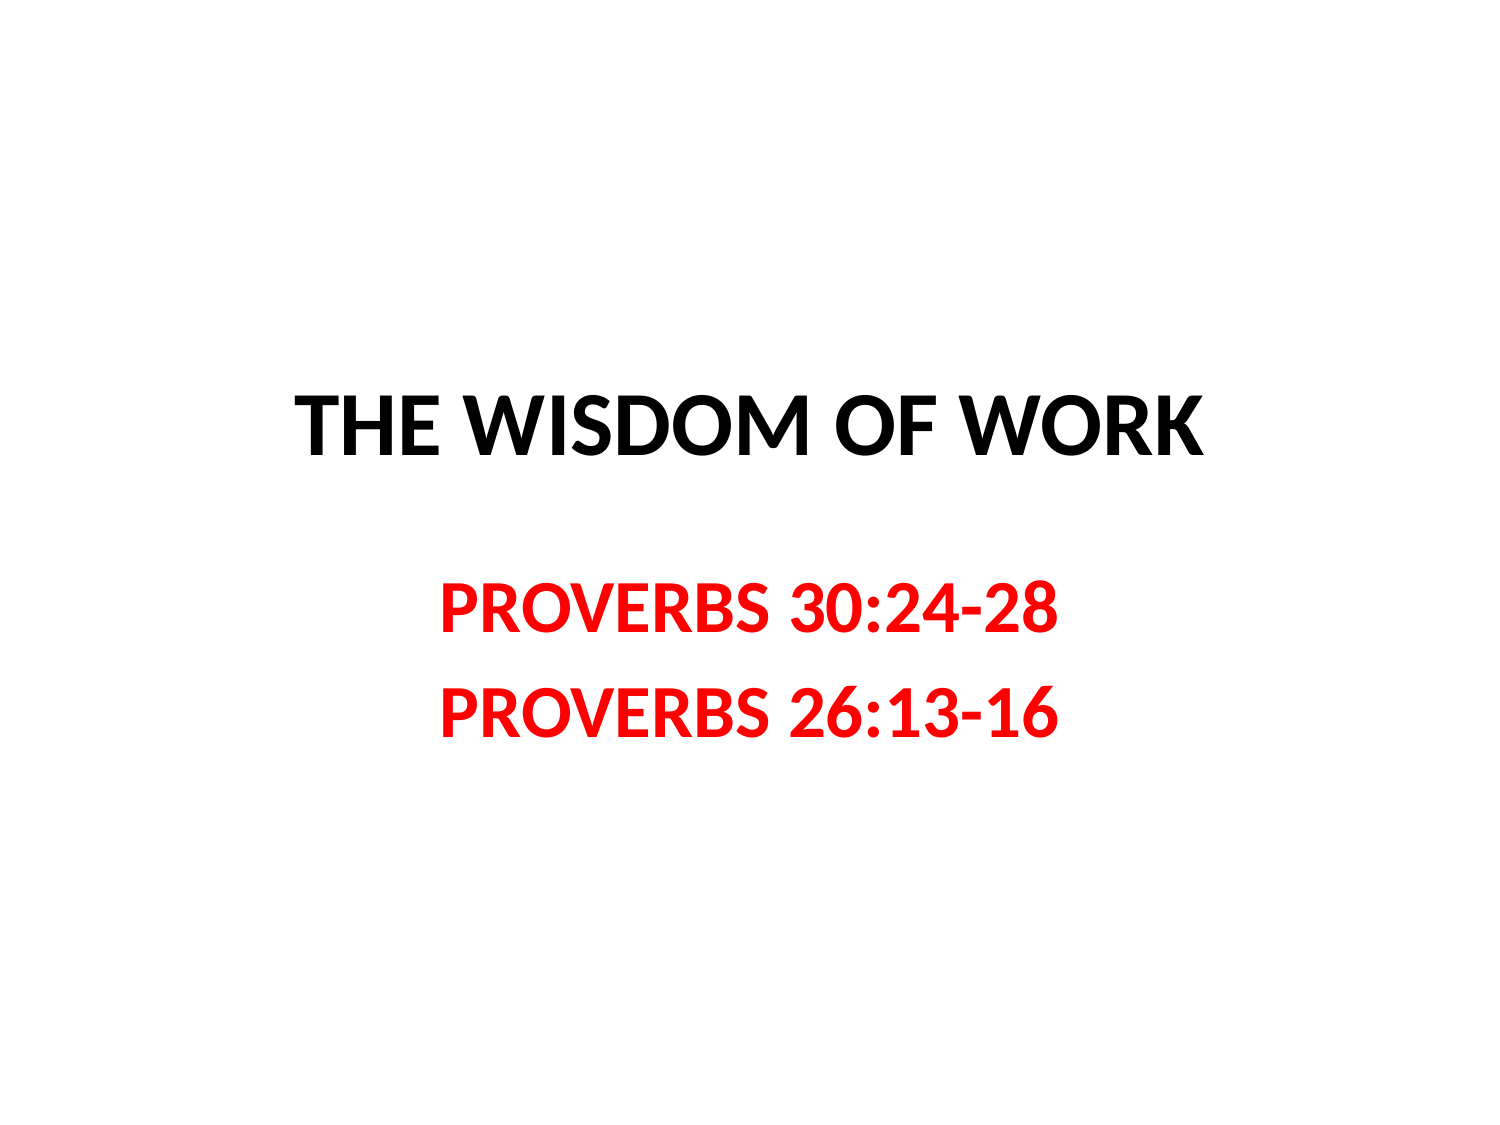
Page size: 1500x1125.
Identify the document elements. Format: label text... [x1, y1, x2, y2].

title THE WISDOM OF WORK [112, 287, 1388, 550]
subtitle PROVERBS 30:24-28 PROVERBS 26:13-16 [225, 549, 1275, 813]
